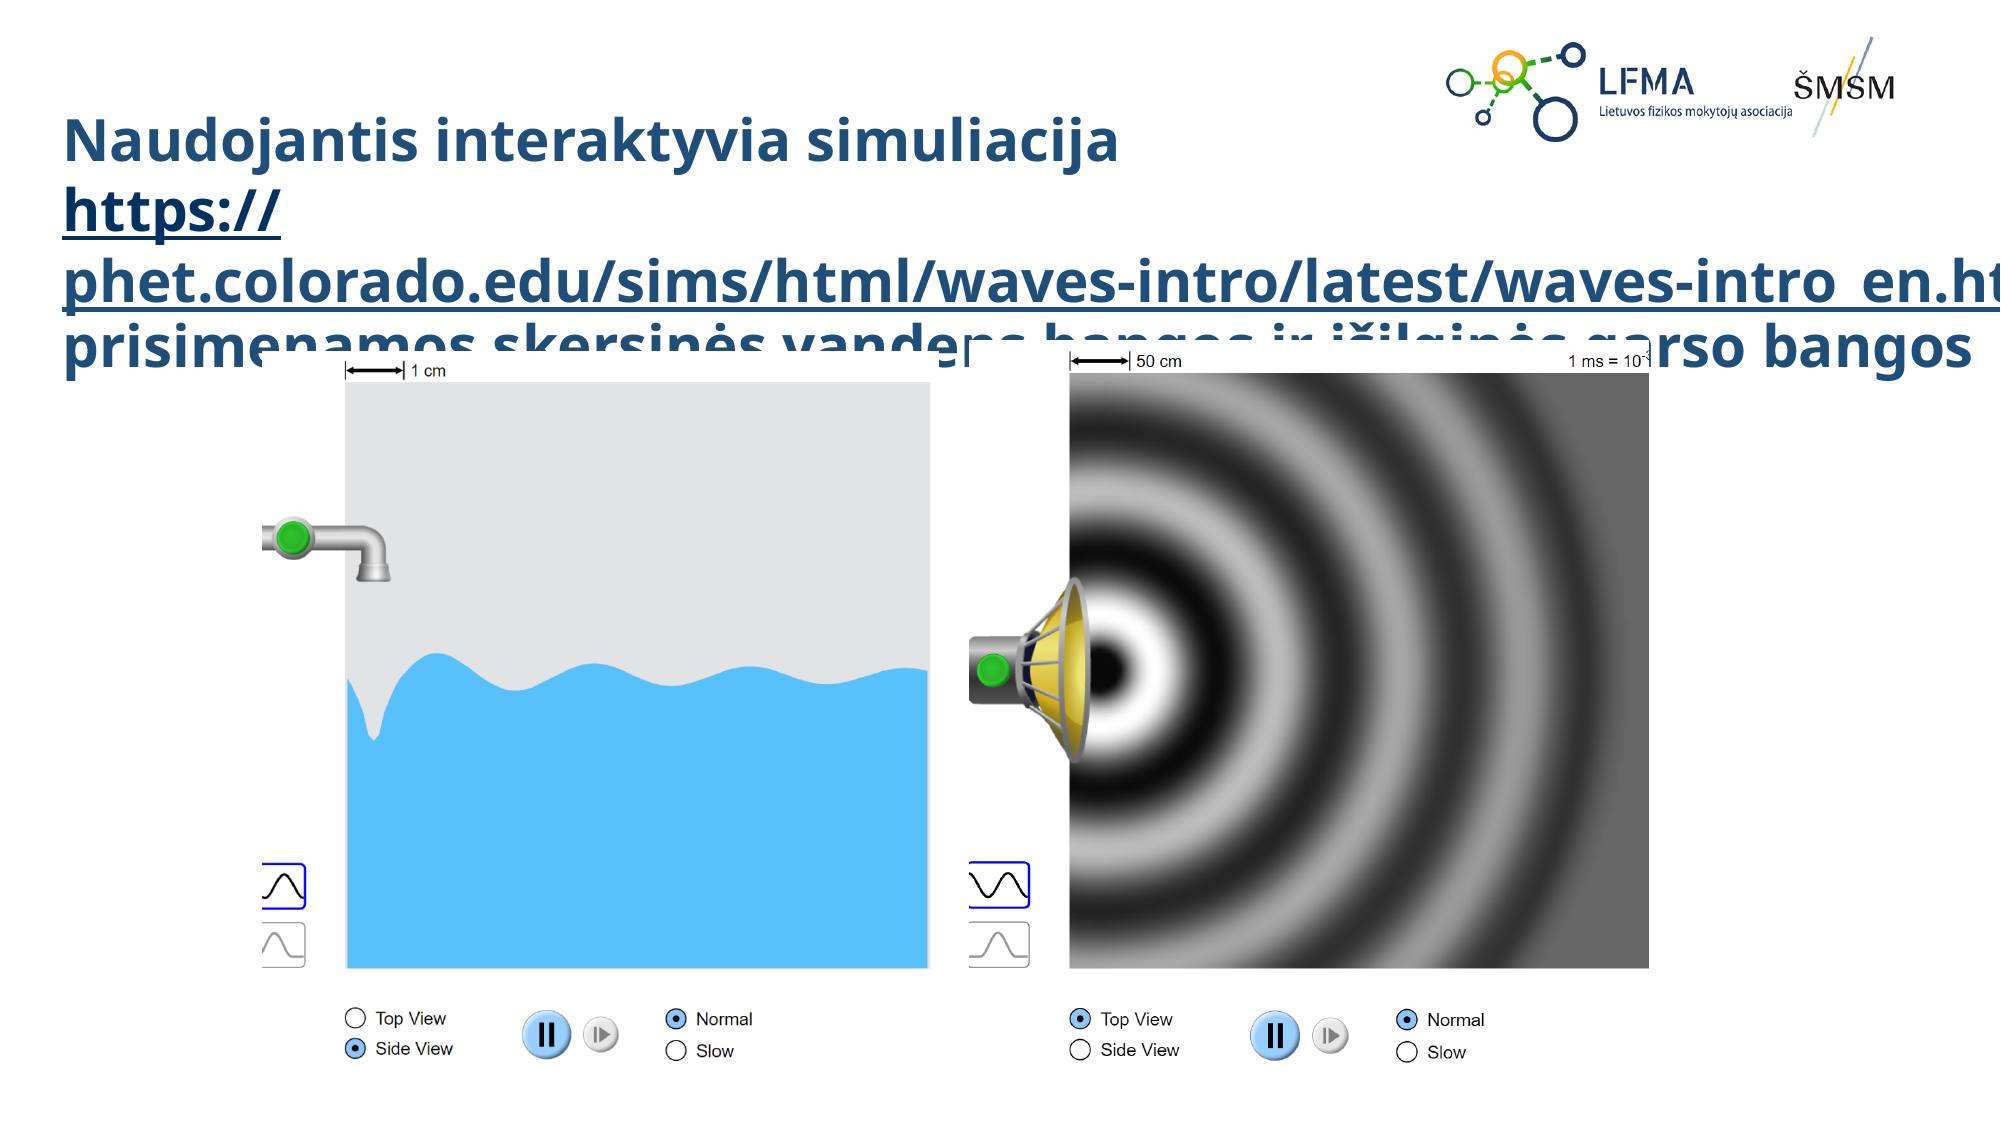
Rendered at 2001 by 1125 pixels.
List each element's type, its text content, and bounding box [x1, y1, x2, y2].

title Naudojantis interaktyvia simuliacija https://phet.colorado.edu/sims/html/waves-intro/latest/waves-intro_en.html prisimenamos skersinės vandens bangos ir išilginės garso bangos [47, 137, 2000, 355]
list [261, 351, 939, 1066]
picture [969, 340, 1649, 1064]
picture [1446, 19, 1943, 137]
